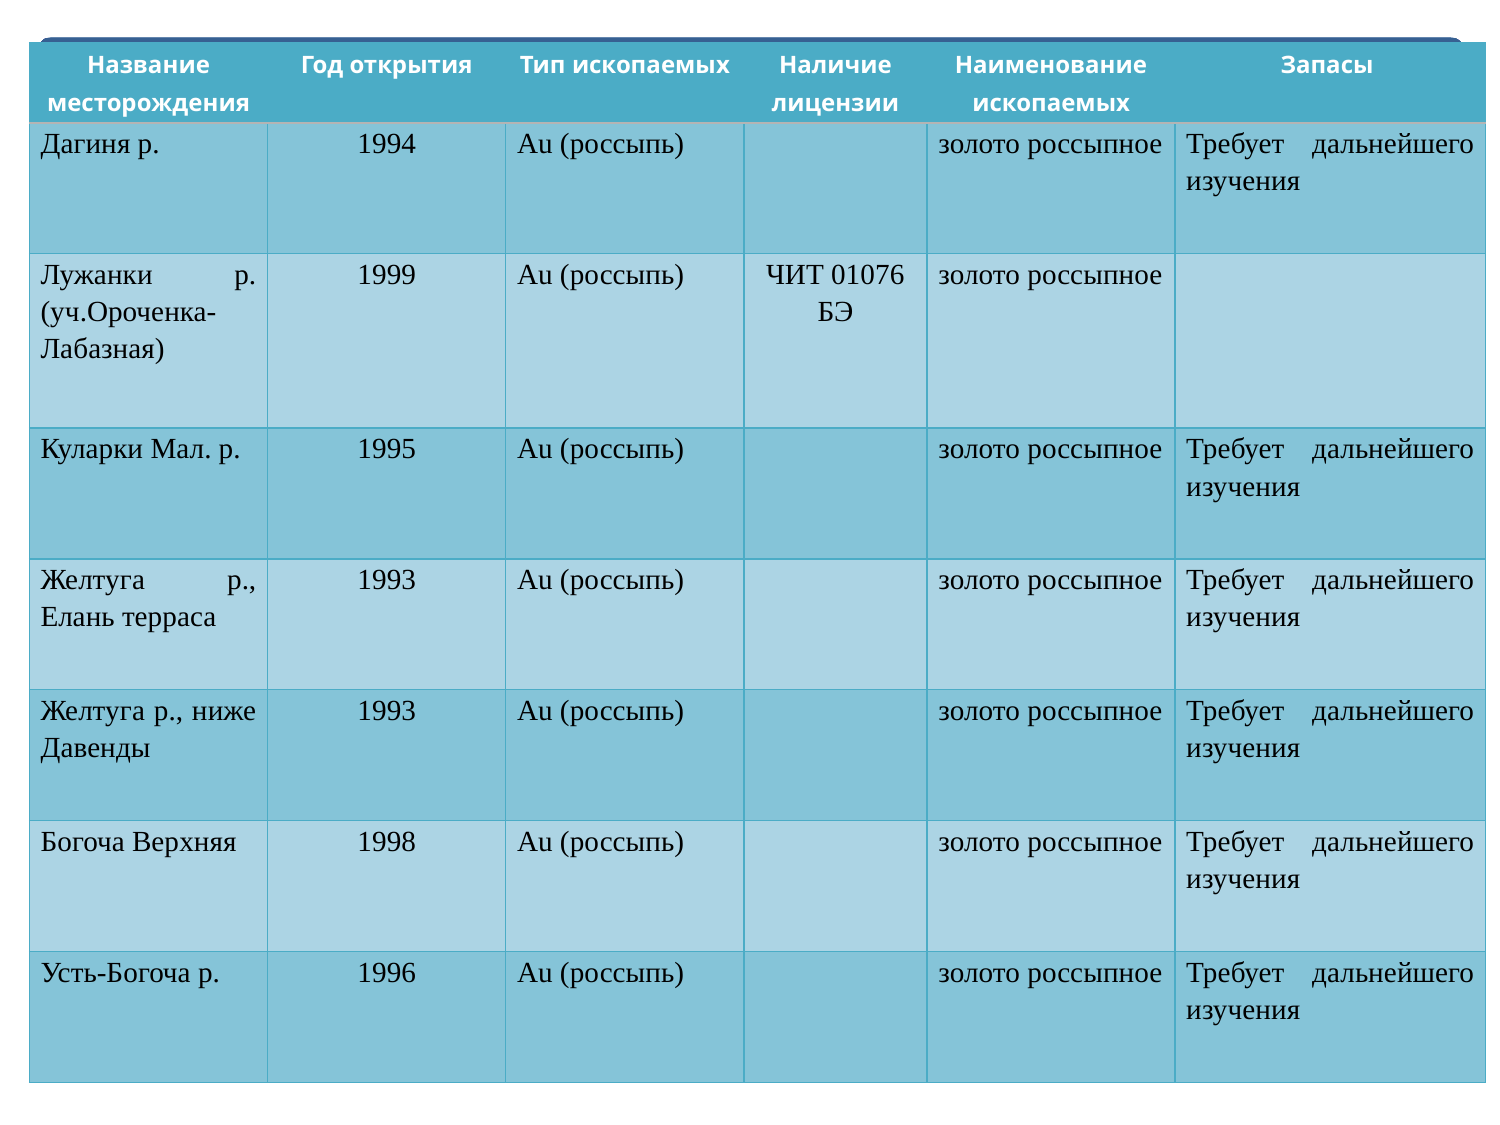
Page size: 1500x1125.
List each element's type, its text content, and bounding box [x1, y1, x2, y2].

table_cell Требует дальнейшего изучения [1176, 124, 1485, 253]
table_cell Au (россыпь) [506, 821, 743, 951]
table_cell золото россыпное [928, 952, 1174, 1082]
table_cell золото россыпное [928, 690, 1174, 820]
table_cell 1998 [268, 821, 505, 951]
table_cell 1993 [268, 560, 505, 689]
table_cell [745, 560, 926, 689]
table_cell Куларки Мал. р. [30, 429, 267, 558]
table_cell Желтуга р., ниже Давенды [30, 690, 267, 820]
table_cell Усть-Богоча р. [30, 952, 267, 1082]
table_cell 1995 [268, 429, 505, 558]
table_cell 1994 [268, 124, 505, 253]
table_cell золото россыпное [928, 821, 1174, 951]
table_header Наименование ископаемых [928, 43, 1174, 122]
table_cell 1996 [268, 952, 505, 1082]
table_cell 1999 [268, 254, 505, 427]
table_cell [745, 821, 926, 951]
table_cell ЧИТ 01076 БЭ [745, 254, 926, 427]
table_cell Дагиня р. [30, 124, 267, 253]
table_cell Лужанки р.(уч.Ороченка-Лабазная) [30, 254, 267, 427]
table_cell Требует дальнейшего изучения [1176, 952, 1485, 1082]
table_cell 1993 [268, 690, 505, 820]
table_cell Требует дальнейшего изучения [1176, 690, 1485, 820]
table_cell [745, 690, 926, 820]
table_cell Au (россыпь) [506, 952, 743, 1082]
table_cell Au (россыпь) [506, 690, 743, 820]
table_cell золото россыпное [928, 560, 1174, 689]
table_header Название месторождения [30, 43, 267, 122]
table_cell золото россыпное [928, 429, 1174, 558]
table_cell [745, 952, 926, 1082]
table_cell Au (россыпь) [506, 124, 743, 253]
table_cell Богоча Верхняя [30, 821, 267, 951]
table_cell Au (россыпь) [506, 254, 743, 427]
table_cell золото россыпное [928, 124, 1174, 253]
table_cell Требует дальнейшего изучения [1176, 429, 1485, 558]
table_header Наличие лицензии [745, 43, 926, 122]
table_cell Желтуга р., Елань терраса [30, 560, 267, 689]
table_cell Требует дальнейшего изучения [1176, 821, 1485, 951]
table_cell Au (россыпь) [506, 429, 743, 558]
table_cell [745, 429, 926, 558]
table_cell [745, 124, 926, 253]
table_header Год открытия [268, 43, 505, 122]
table_header Запасы [1176, 43, 1485, 122]
table_cell Требует дальнейшего изучения [1176, 560, 1485, 689]
table_cell золото россыпное [928, 254, 1174, 427]
table_cell Au (россыпь) [506, 560, 743, 689]
table_cell [1176, 254, 1485, 427]
table_header Тип ископаемых [506, 43, 743, 122]
